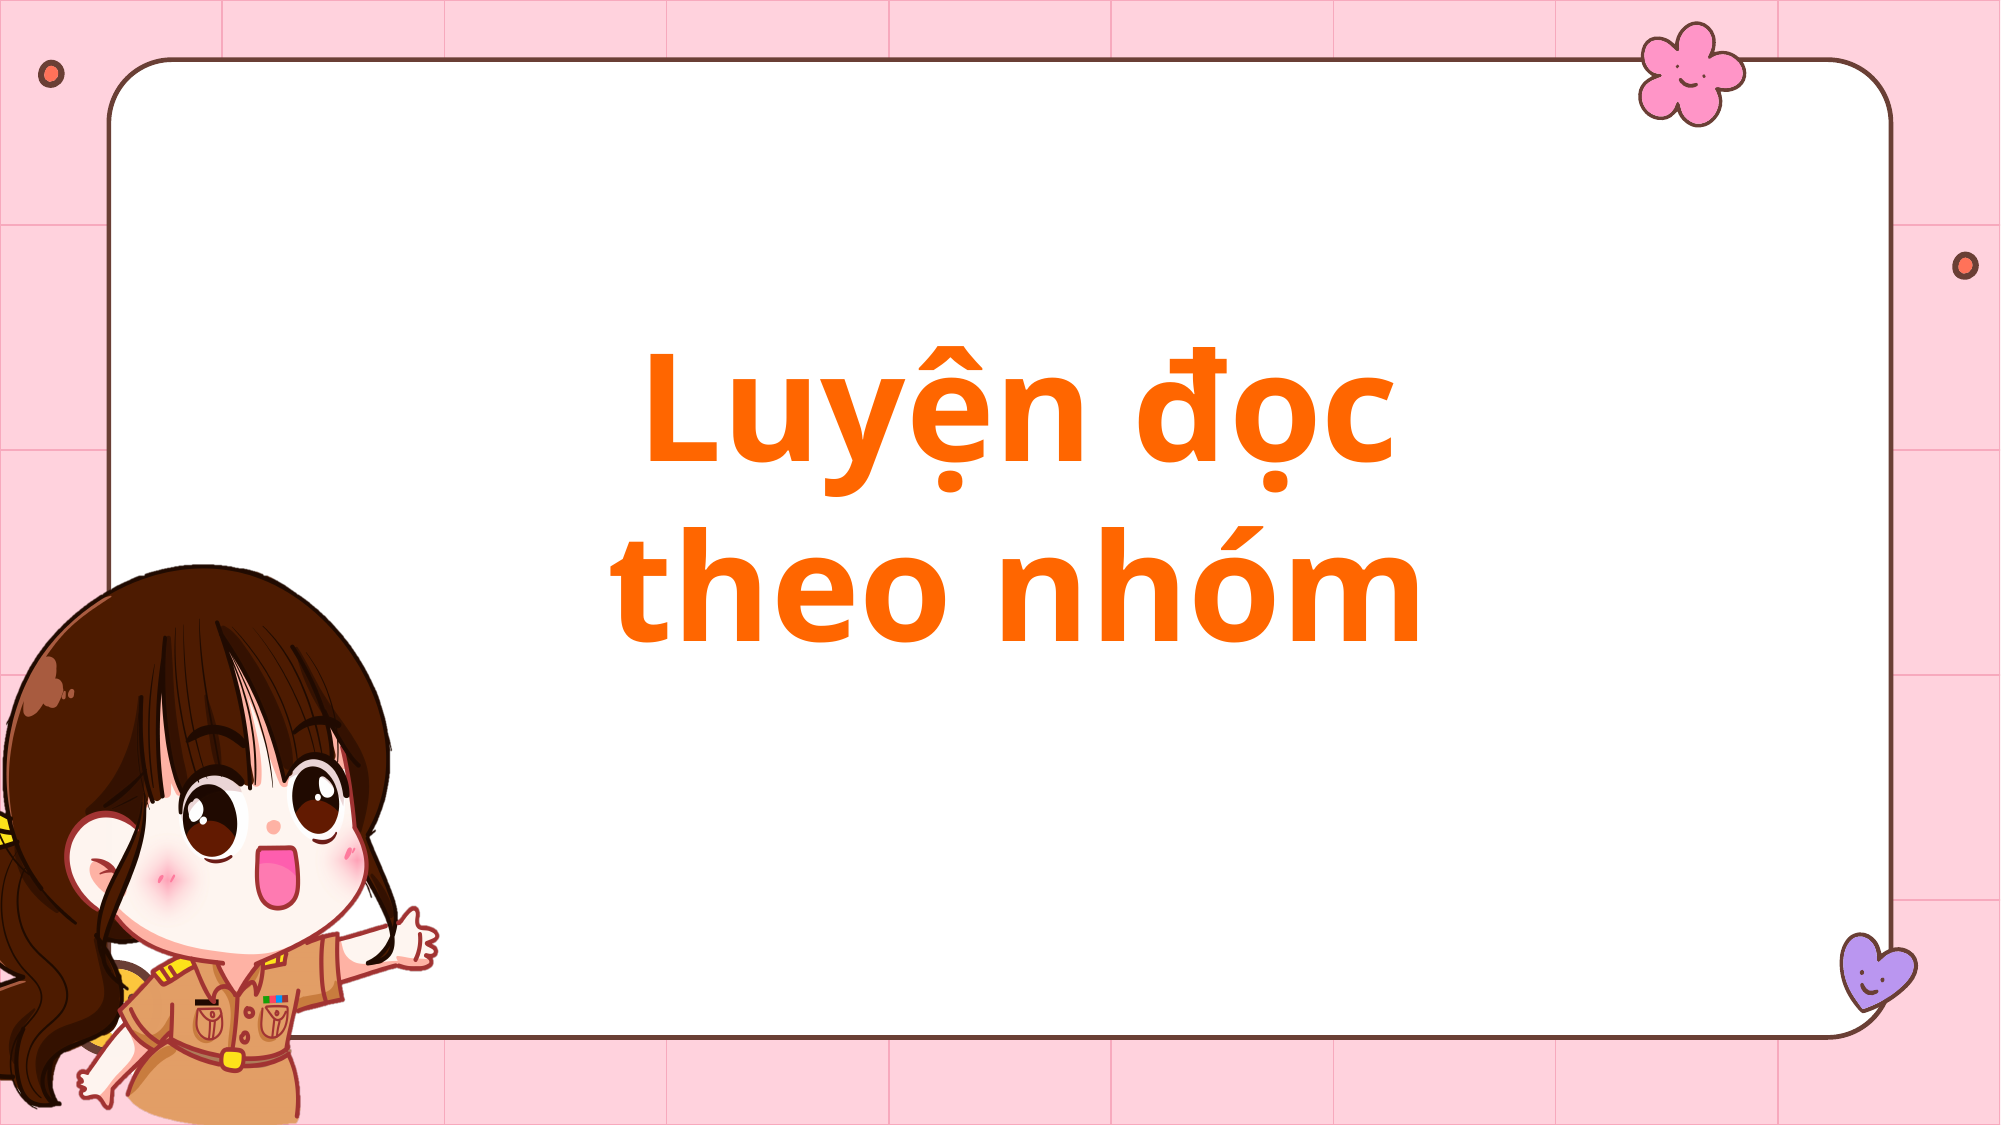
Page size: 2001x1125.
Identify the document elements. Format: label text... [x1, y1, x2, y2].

picture [0, 514, 557, 1125]
text_box Luyện đọc theo nhóm [556, 303, 1481, 679]
